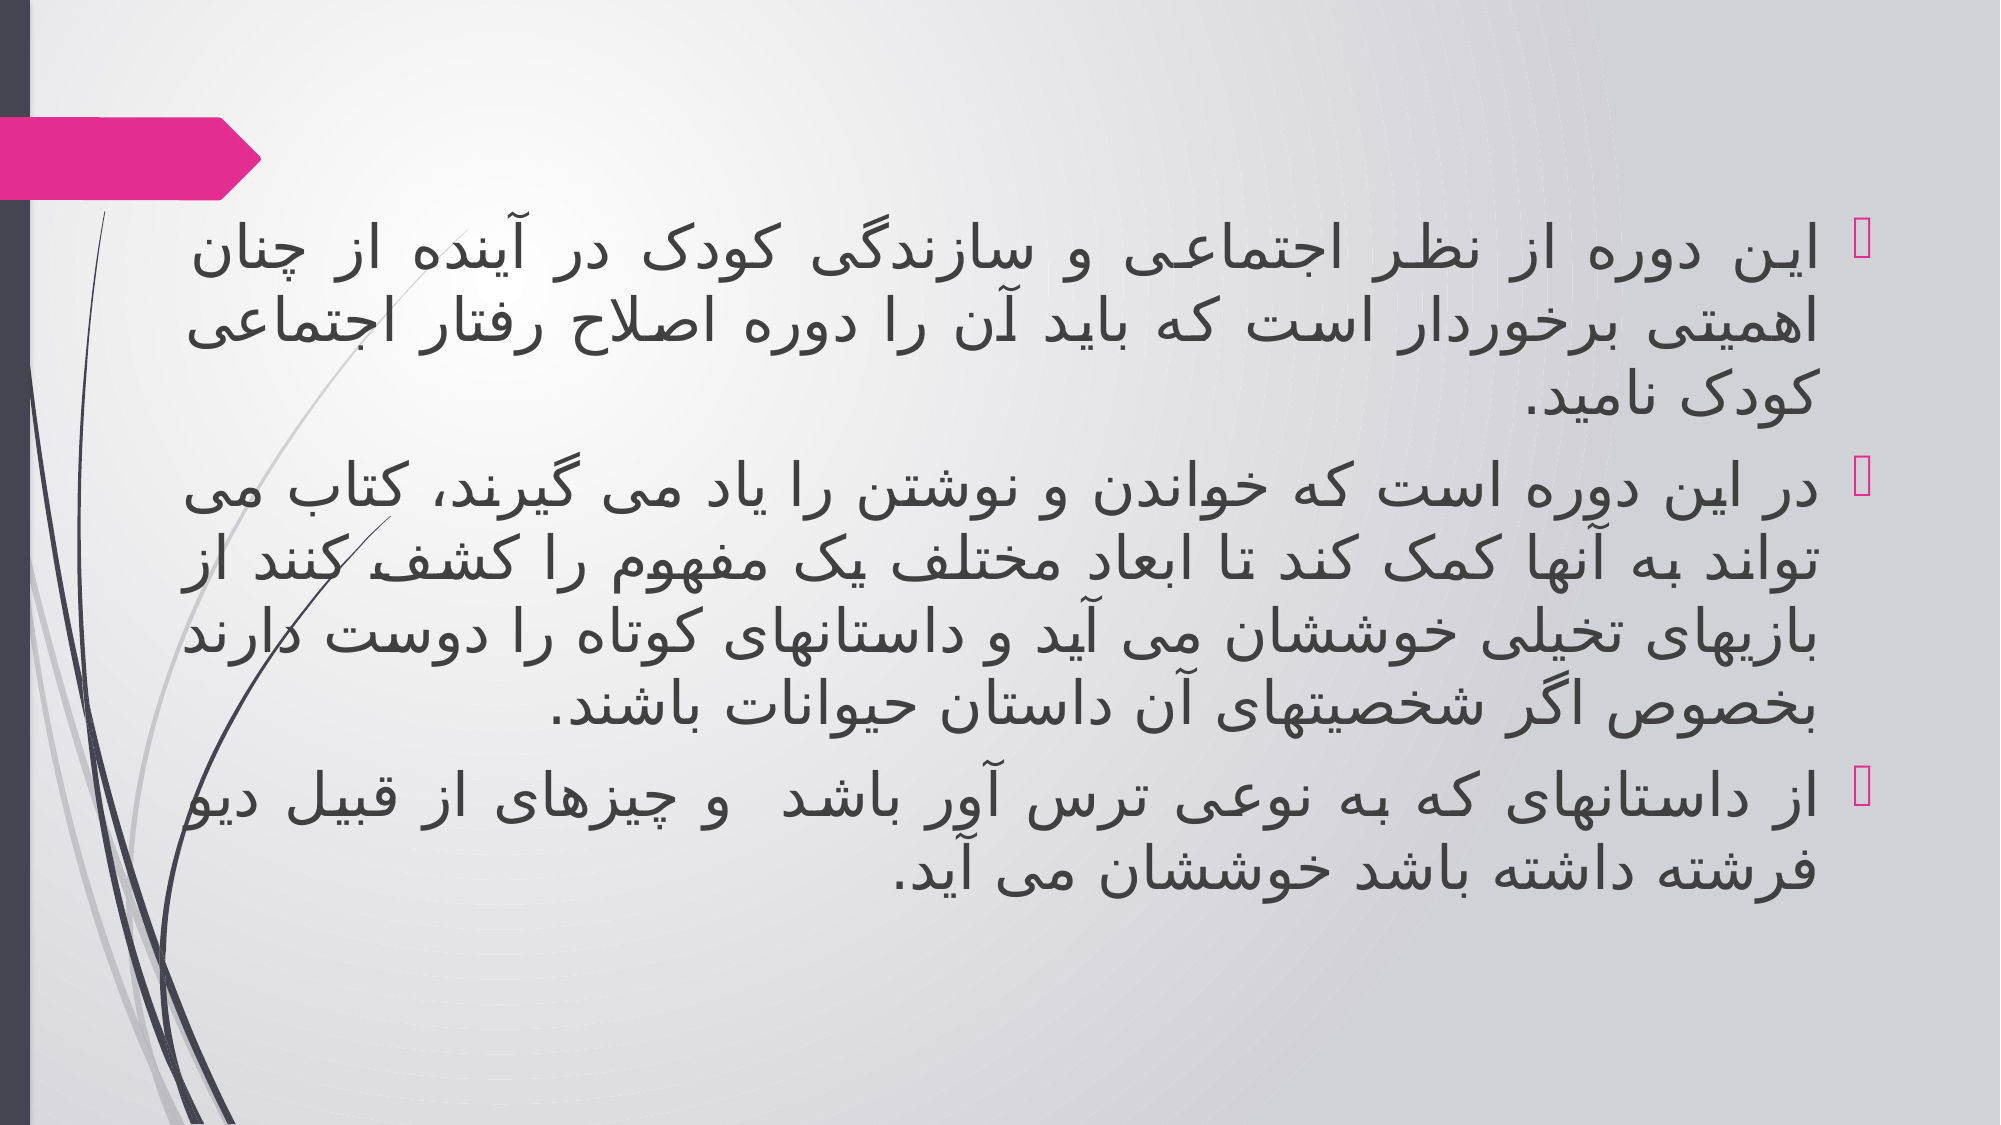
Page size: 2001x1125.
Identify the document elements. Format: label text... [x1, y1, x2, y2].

list این دوره از نظر اجتماعی و سازندگی کودک در آینده از چنان اهمیتی برخوردار است که باید آن را دوره اصلاح رفتار اجتماعی کودک نامید. در این دوره است که خواندن و نوشتن را یاد می گیرند، کتاب می تواند به آنها کمک کند تا ابعاد مختلف یک مفهوم را کشف کنند از بازیهای تخیلی خوششان می آید و داستانهای کوتاه را دوست دارند بخصوص اگر شخصیتهای آن داستان حیوانات باشند. از داستانهای که به نوعی ترس آور باشد و چیزهای از قبیل دیو فرشته داشته باشد خوششان می آید. [166, 200, 1888, 970]
